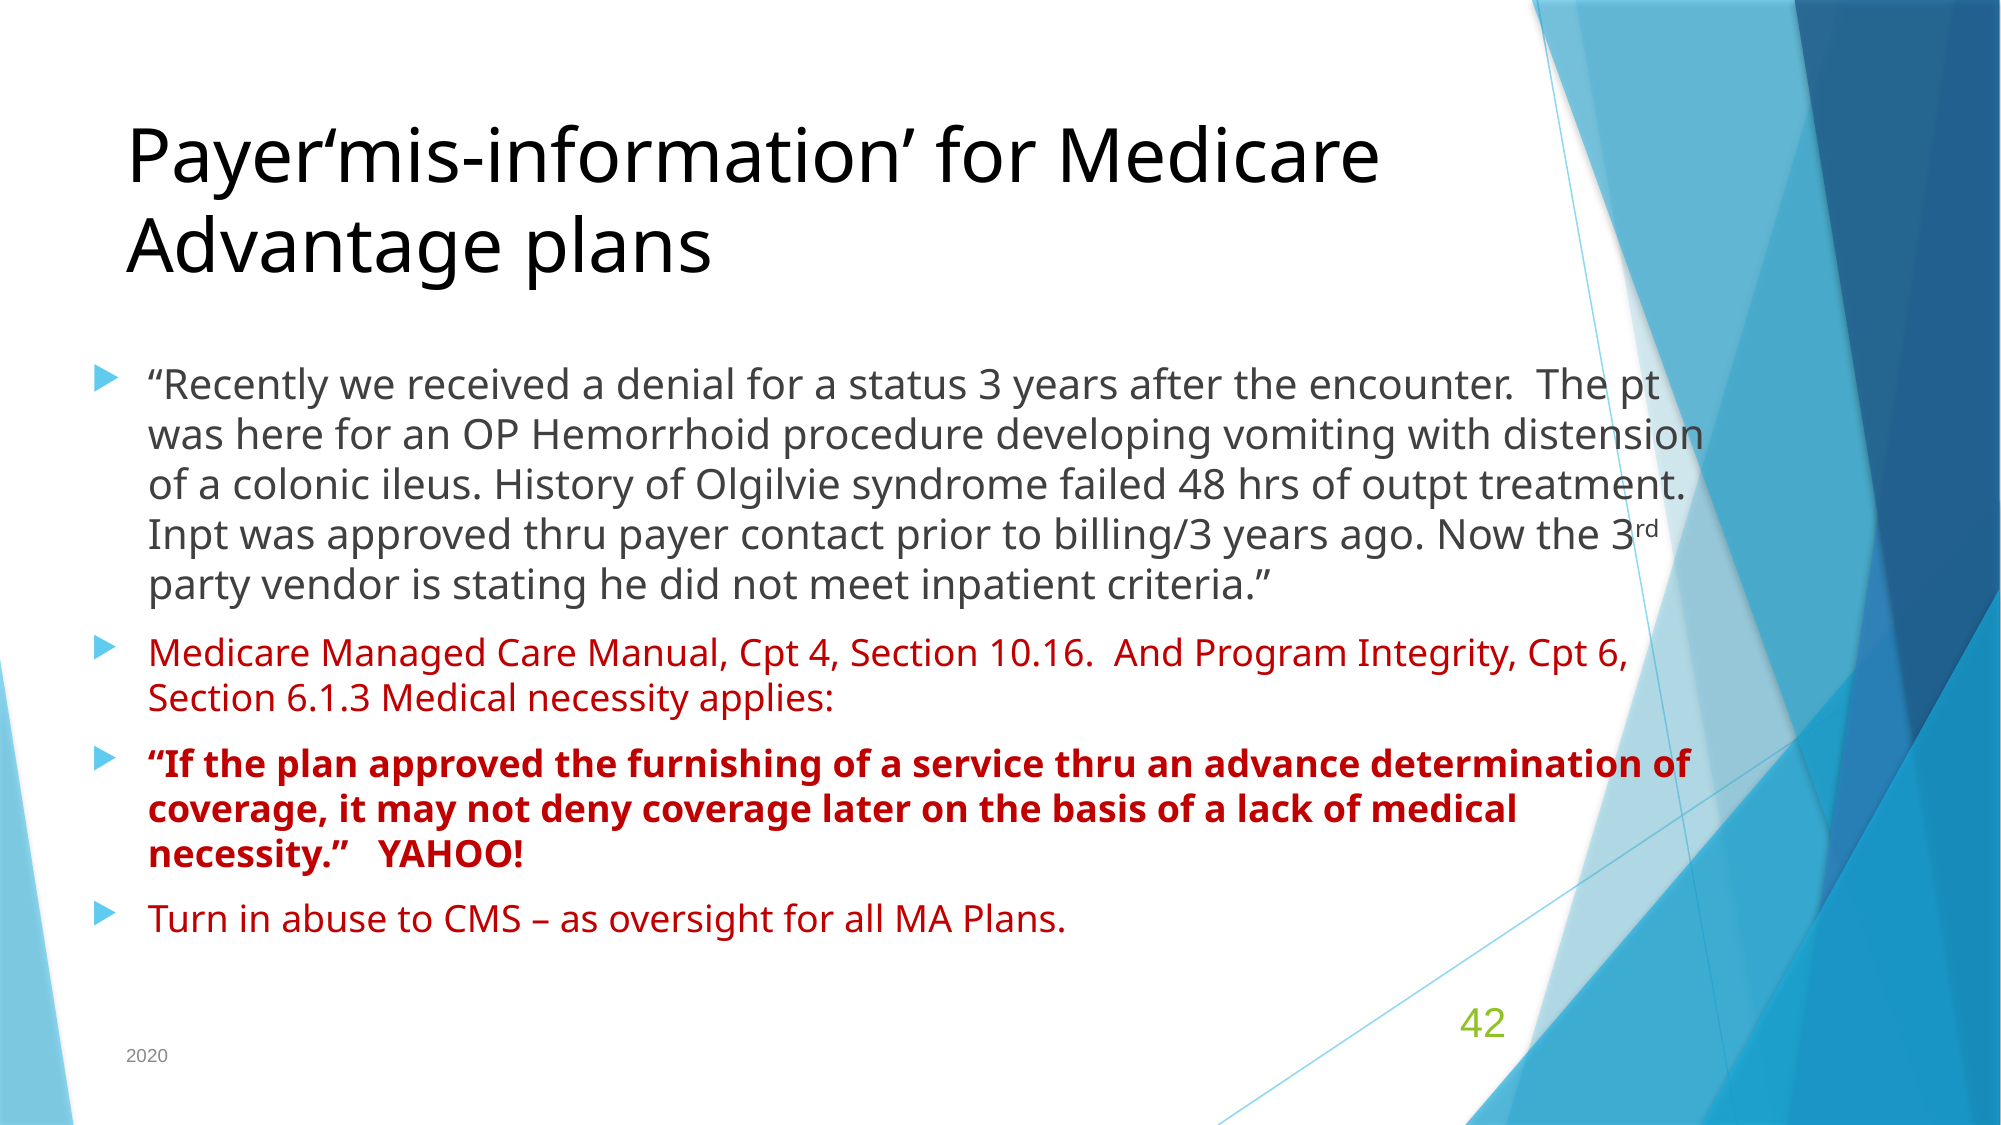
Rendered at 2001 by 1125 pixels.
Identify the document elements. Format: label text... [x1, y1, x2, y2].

title Payer‘mis-information’ for Medicare Advantage plans [111, 99, 1522, 317]
footer 2020 [111, 1025, 1145, 1085]
slide_number 42 [1409, 991, 1522, 1051]
list “Recently we received a denial for a status 3 years after the encounter. The pt was here for an OP Hemorrhoid procedure developing vomiting with distension of a colonic ileus. History of Olgilvie syndrome failed 48 hrs of outpt treatment. Inpt was approved thru payer contact prior to billing/3 years ago. Now the 3rd party vendor is stating he did not meet inpatient criteria.” Medicare Managed Care Manual, Cpt 4, Section 10.16. And Program Integrity, Cpt 6, Section 6.1.3 Medical necessity applies: “If the plan approved the furnishing of a service thru an advance determination of coverage, it may not deny coverage later on the basis of a lack of medical necessity.” YAHOO! Turn in abuse to CMS – as oversight for all MA Plans. [76, 350, 1736, 992]
